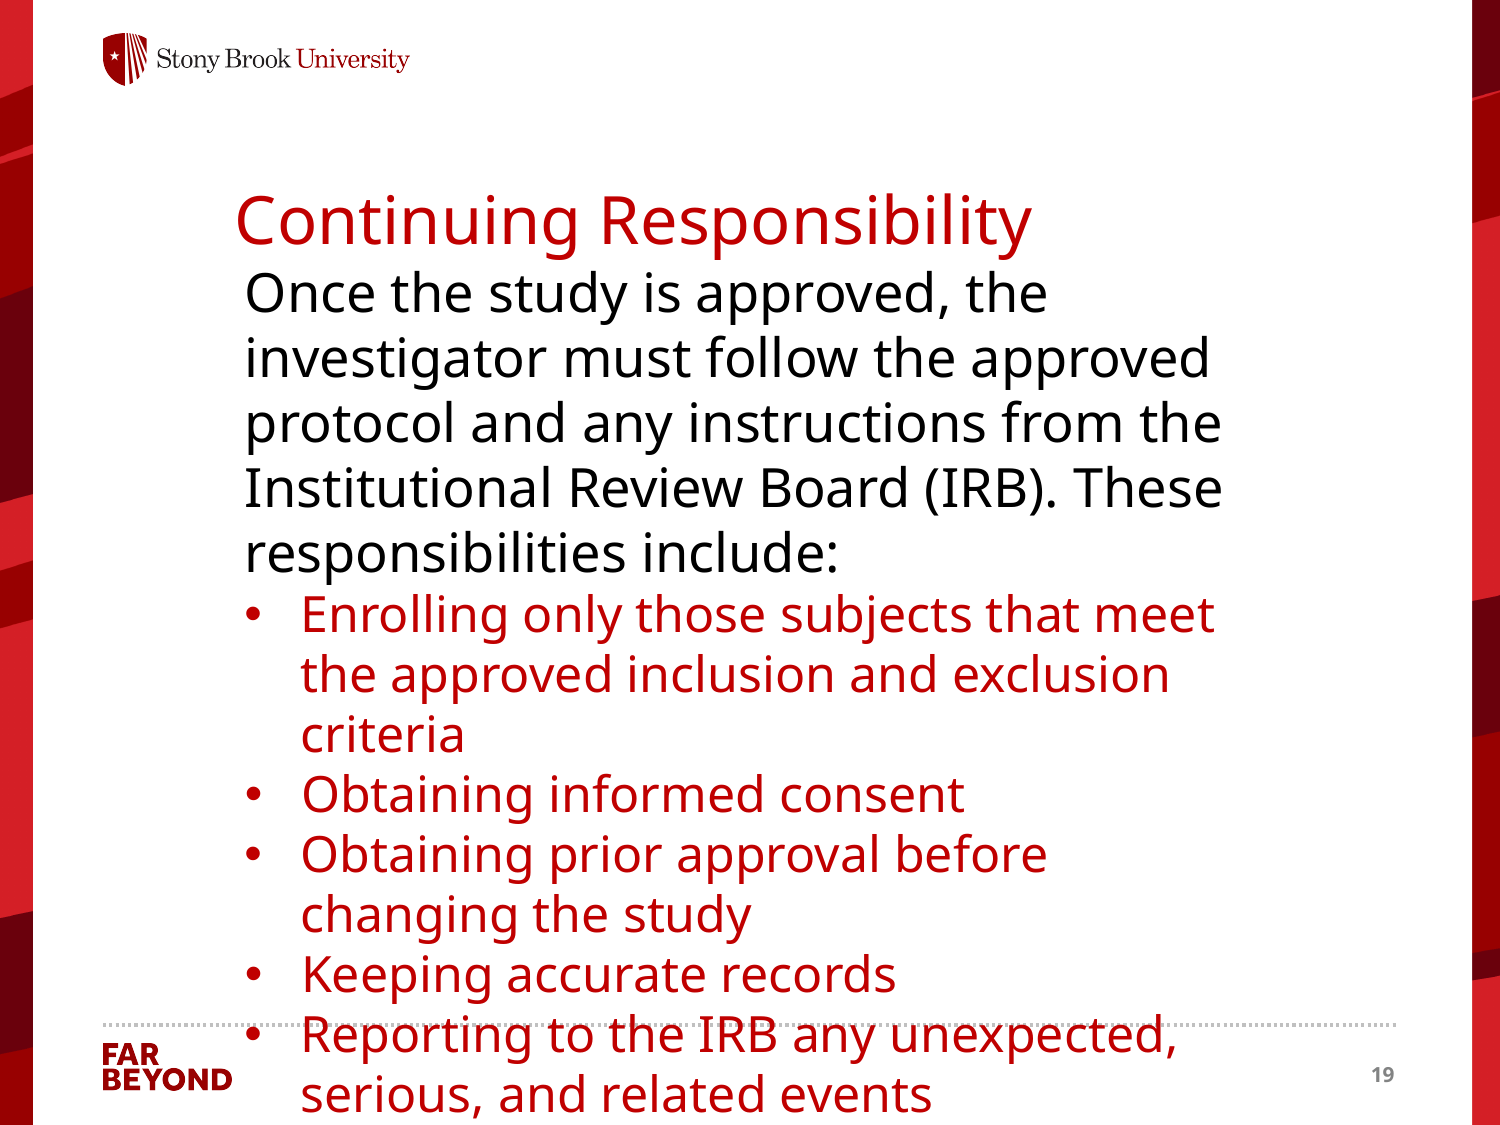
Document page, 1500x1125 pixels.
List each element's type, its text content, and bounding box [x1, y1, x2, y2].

slide_number 19 [1269, 1054, 1409, 1114]
picture [103, 1043, 220, 1091]
text_box Continuing Responsibility Once the study is approved, the investigator must follow the approved protocol and any instructions from the Institutional Review Board (IRB). These responsibilities include: Enrolling only those subjects that meet the approved inclusion and exclusion criteria Obtaining informed consent Obtaining prior approval before changing the study Keeping accurate records Reporting to the IRB any unexpected, serious, and related events [220, 170, 1269, 1125]
picture [0, 0, 33, 1125]
picture [1473, 0, 1500, 1125]
picture [103, 33, 410, 86]
